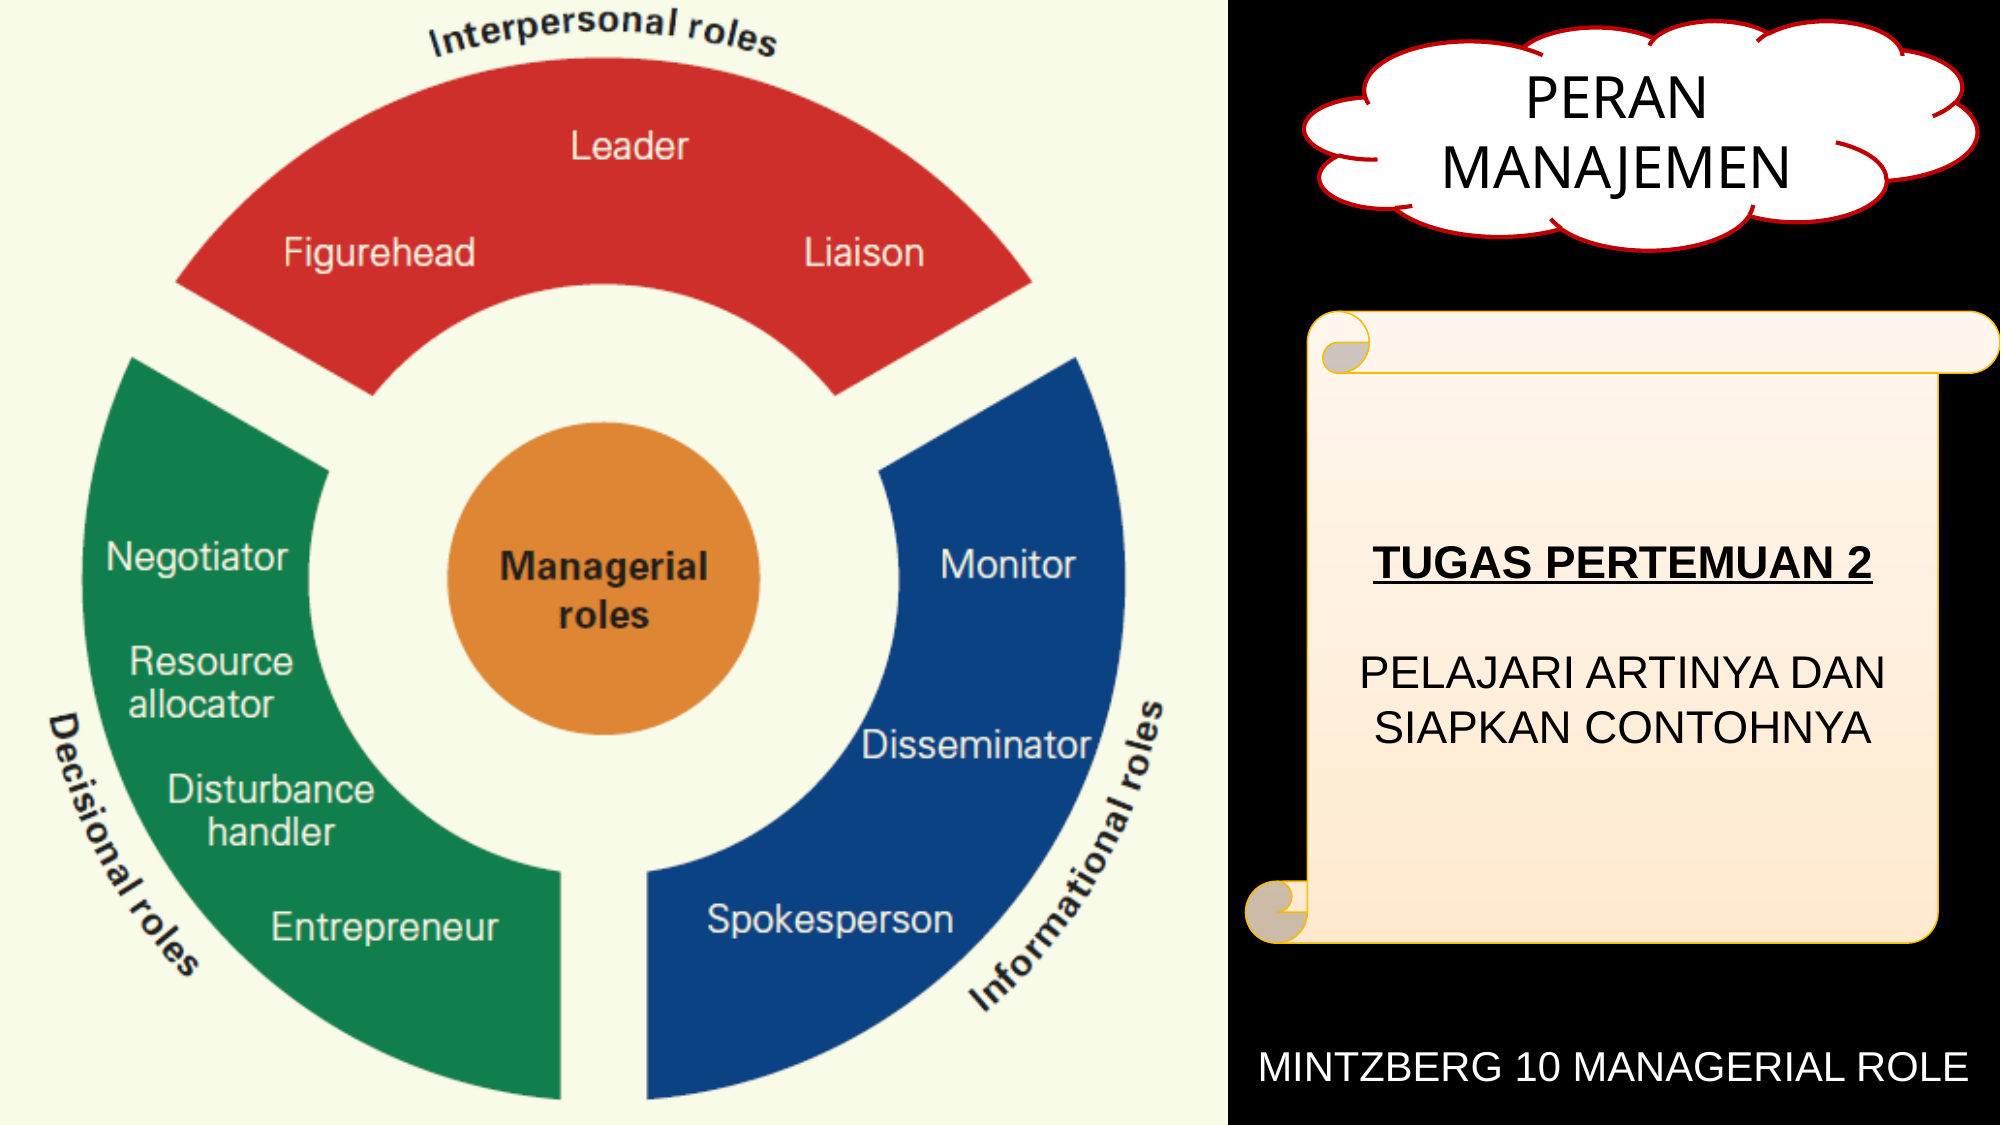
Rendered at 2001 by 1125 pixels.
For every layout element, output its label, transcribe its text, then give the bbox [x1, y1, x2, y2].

text_box MINTZBERG 10 MANAGERIAL ROLE [1232, 1002, 2000, 1125]
text_box PERAN MANAJEMEN [1301, 19, 1980, 253]
picture [0, 0, 1228, 1125]
text_box TUGAS PERTEMUAN 2 PELAJARI ARTINYA DAN SIAPKAN CONTOHNYA [1244, 310, 2000, 944]
